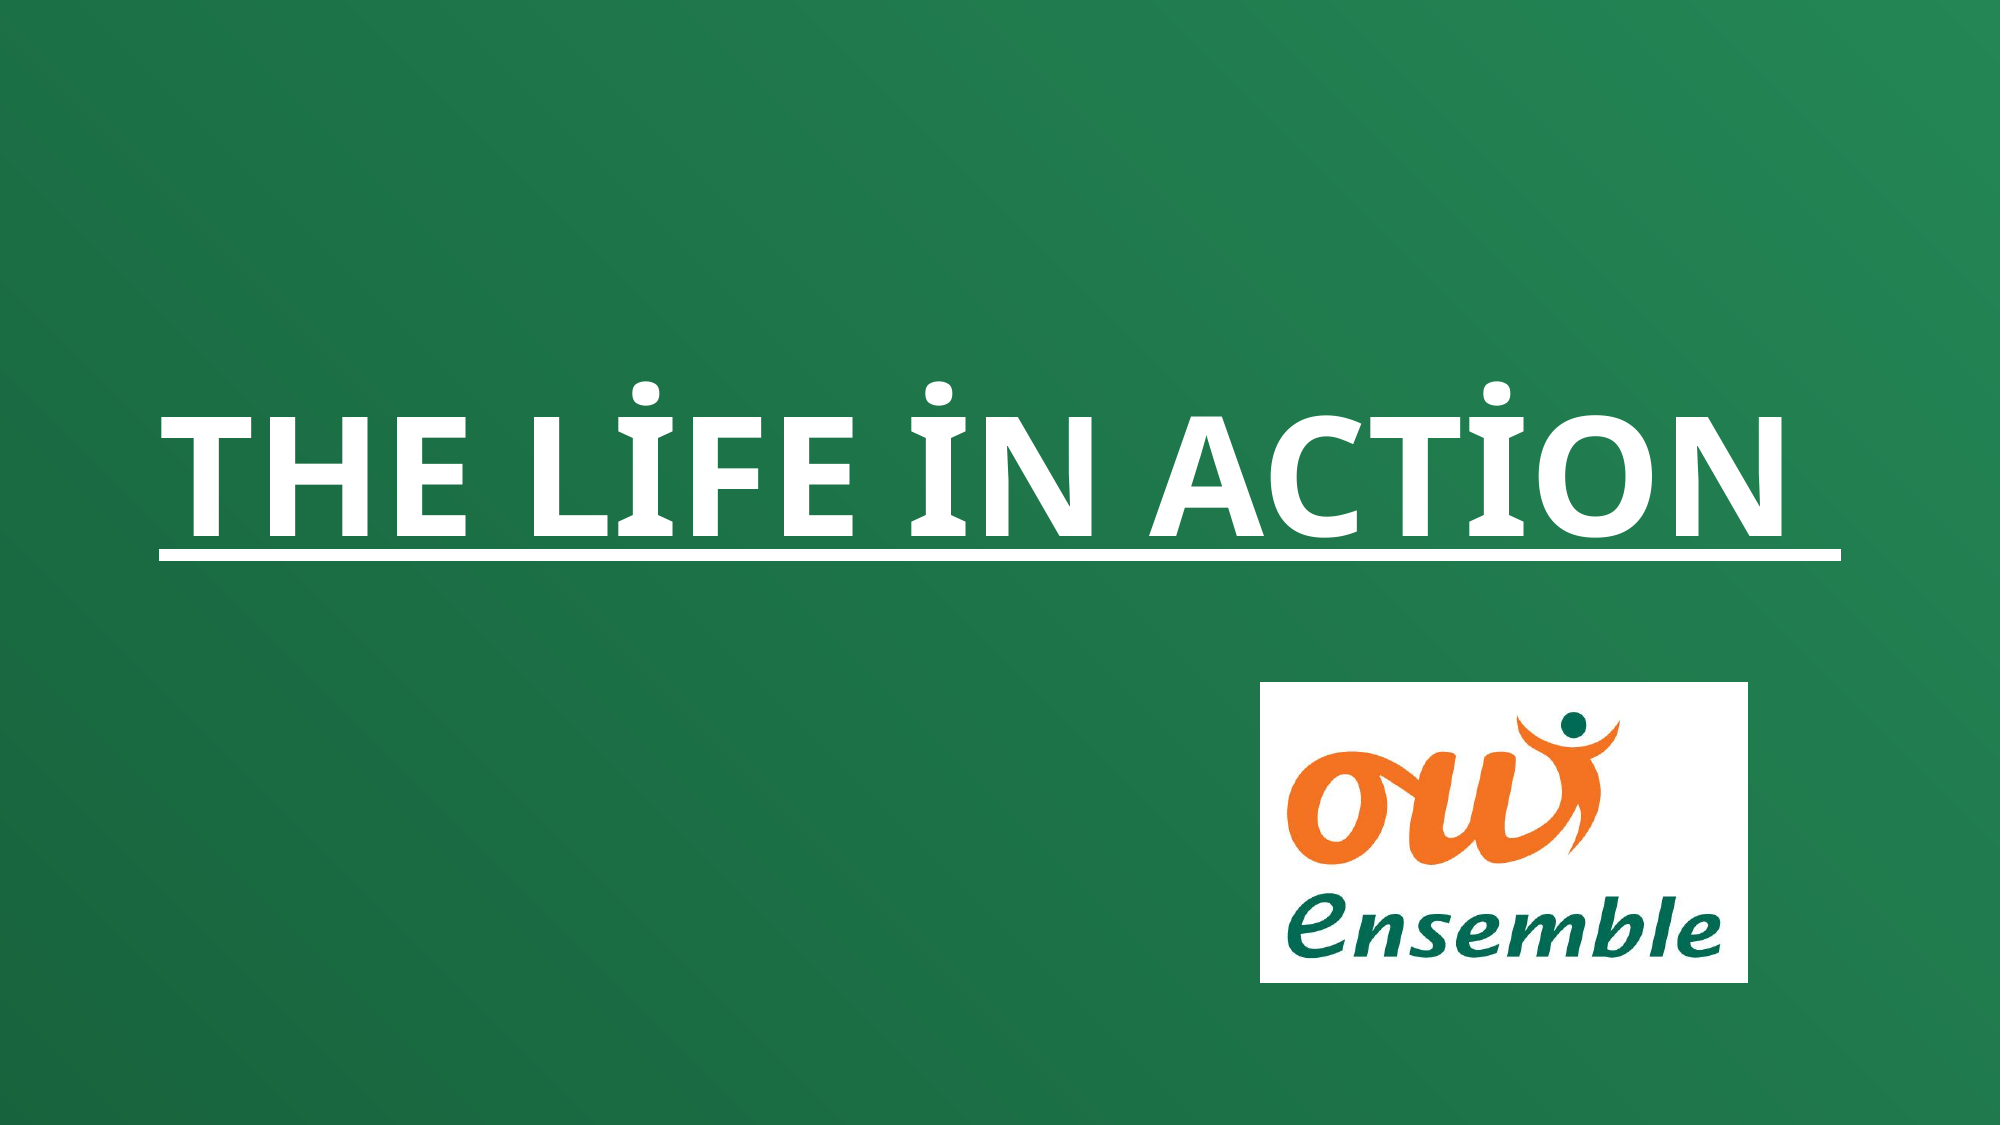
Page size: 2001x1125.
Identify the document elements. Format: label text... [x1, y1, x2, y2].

picture [1259, 682, 1748, 983]
text_box THE LİFE İN ACTİON [0, 362, 2000, 578]
